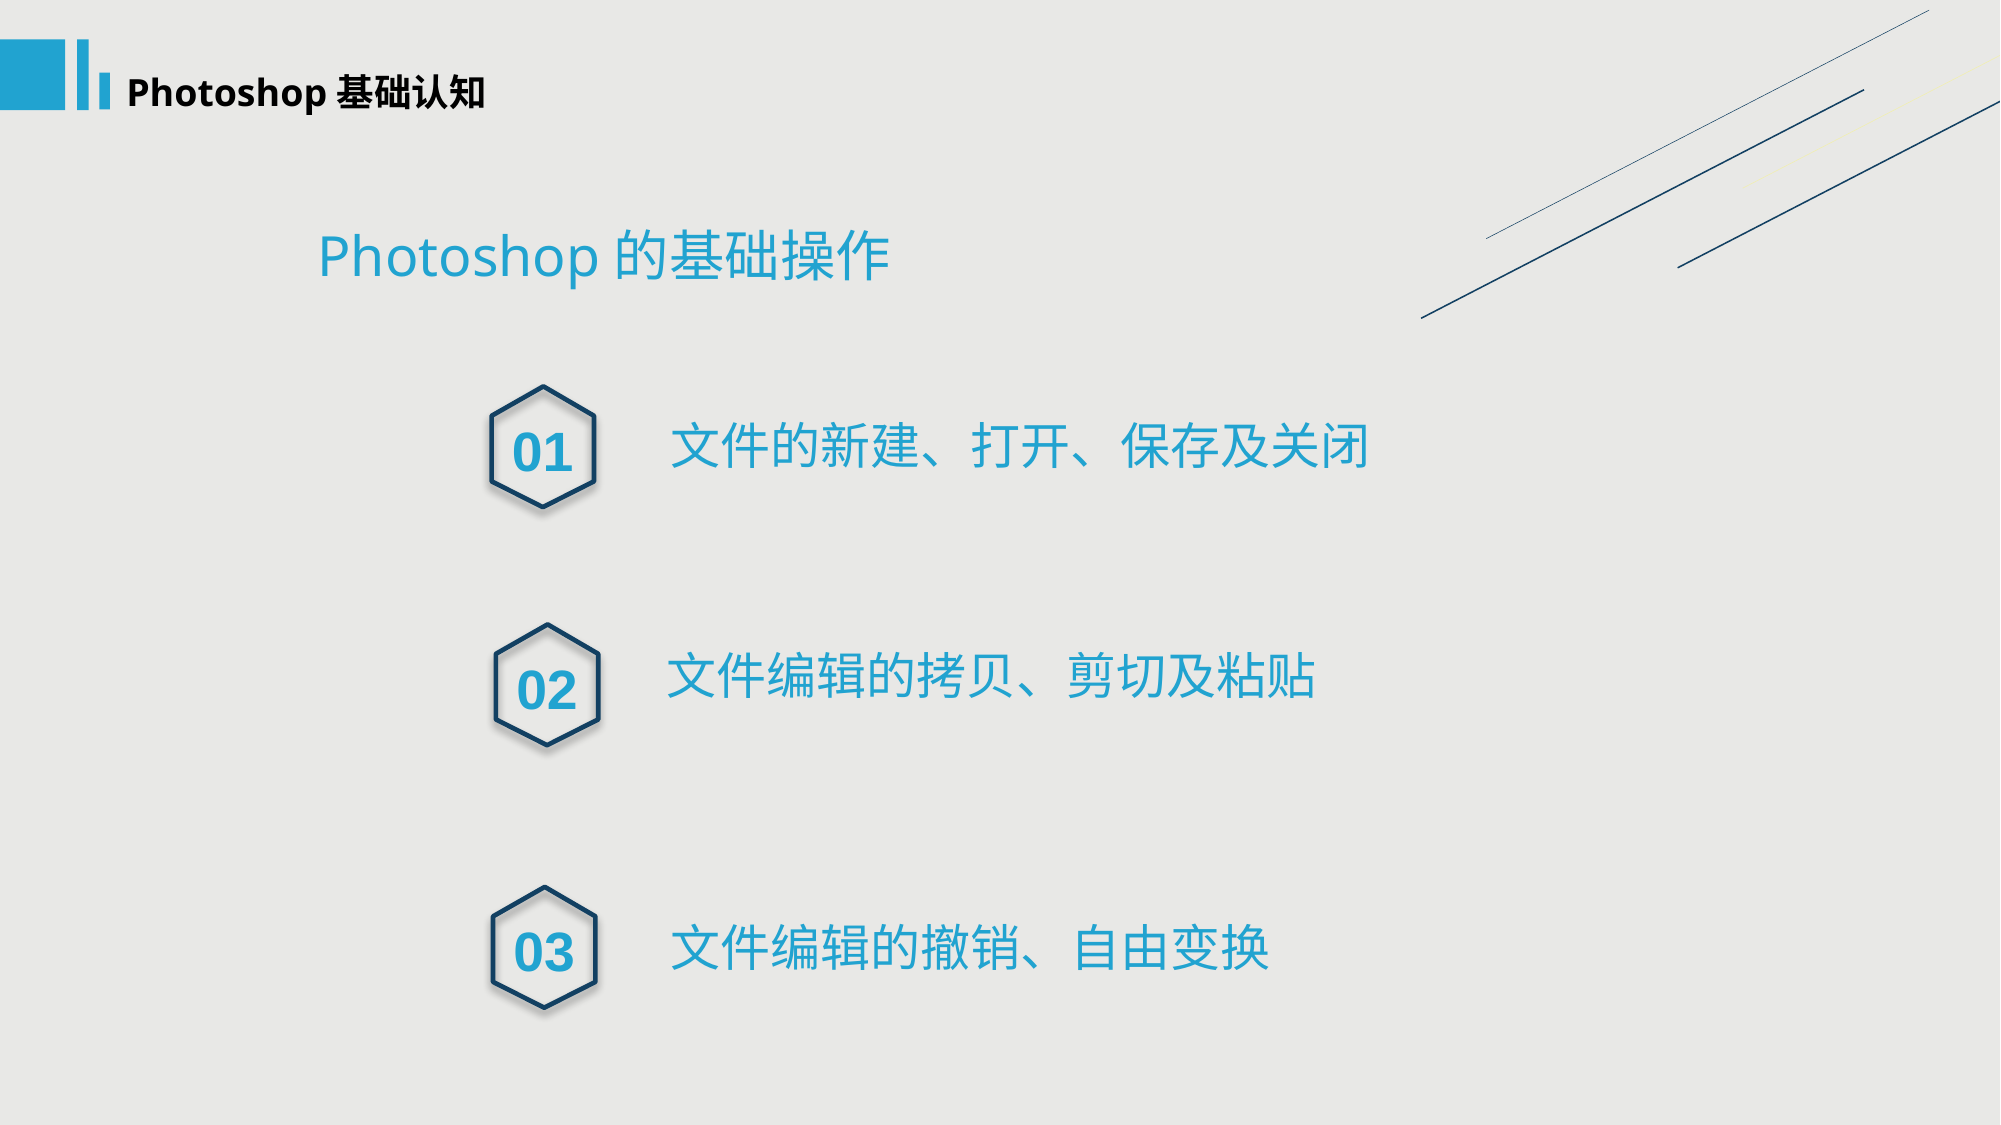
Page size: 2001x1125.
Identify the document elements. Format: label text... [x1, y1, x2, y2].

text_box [1485, 9, 1737, 239]
text_box 文件编辑的拷贝、剪切及粘贴 [651, 636, 1580, 712]
text_box 文件编辑的撤销、自由变换 [655, 909, 1634, 984]
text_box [491, 386, 595, 508]
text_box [1420, 89, 1865, 319]
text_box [1677, 38, 2000, 268]
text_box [492, 886, 596, 1008]
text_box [0, 39, 111, 111]
text_box 文件的新建、打开、保存及关闭 [655, 406, 1388, 482]
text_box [1742, 0, 2000, 189]
text_box Photoshop的基础操作 [302, 213, 1014, 295]
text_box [495, 624, 599, 746]
text_box Photoshop基础认知 [111, 61, 519, 122]
